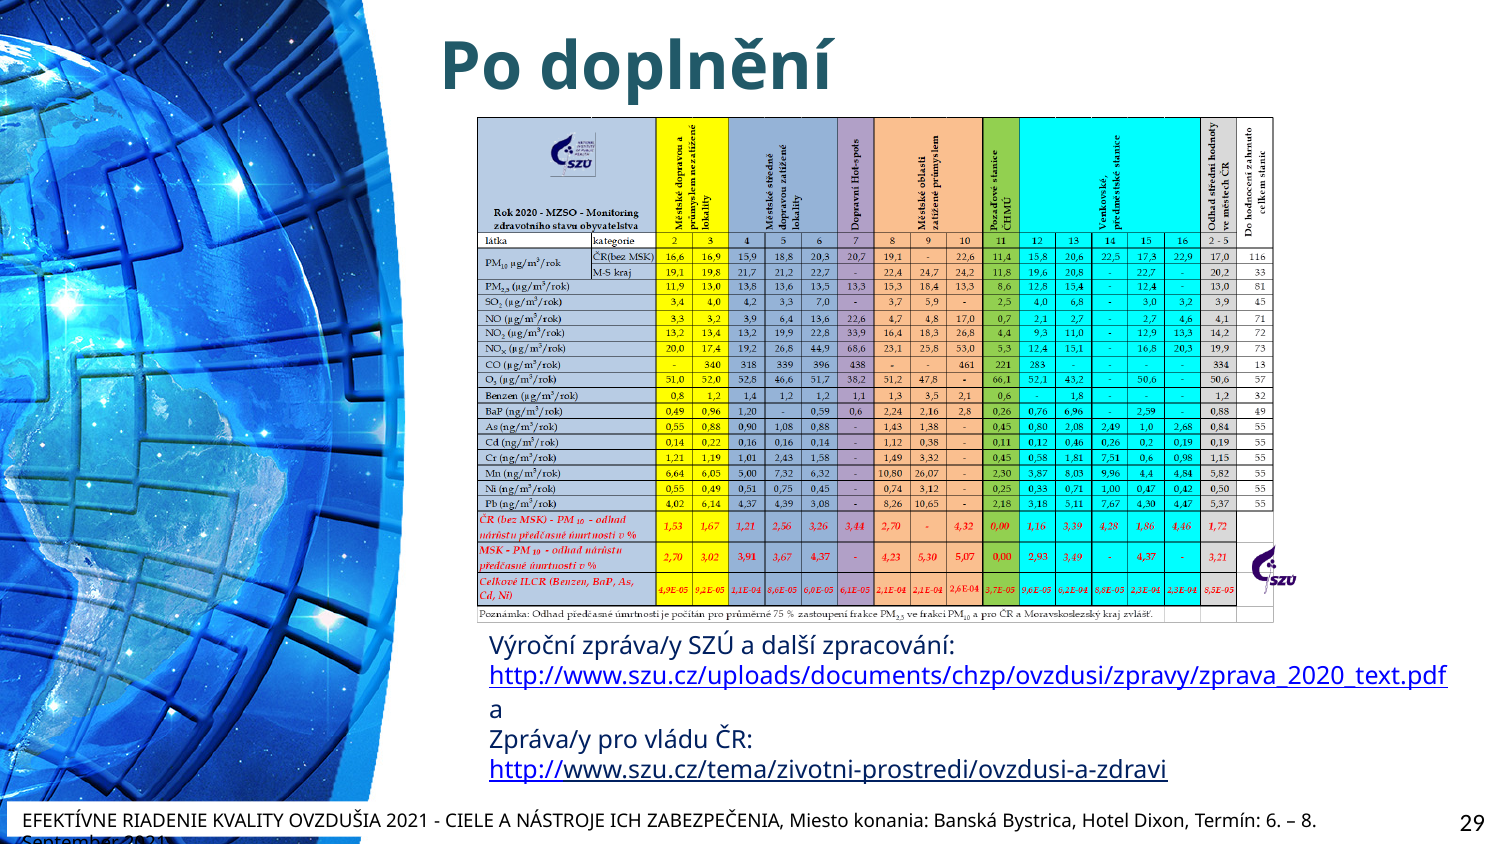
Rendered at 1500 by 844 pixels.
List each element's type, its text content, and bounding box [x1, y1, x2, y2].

picture [143, 837, 153, 844]
text_box Výroční zpráva/y SZÚ a další zpracování: http://www.szu.cz/uploads/documents/chzp/ovzdusi/zpravy/zprava_2020_text.pdf a Zpráva/y pro vládu ČR: http://www.szu.cz/tema/zivotni-prostredi/ovzdusi-a-zdravi [474, 622, 1485, 795]
picture [130, 837, 136, 844]
picture [163, 837, 1149, 844]
title Po doplnění [424, 15, 1452, 110]
picture [57, 837, 91, 844]
picture [92, 837, 131, 844]
picture [152, 837, 161, 844]
picture [0, 0, 1500, 844]
picture [25, 837, 56, 844]
slide_number 29 [1149, 798, 1500, 844]
